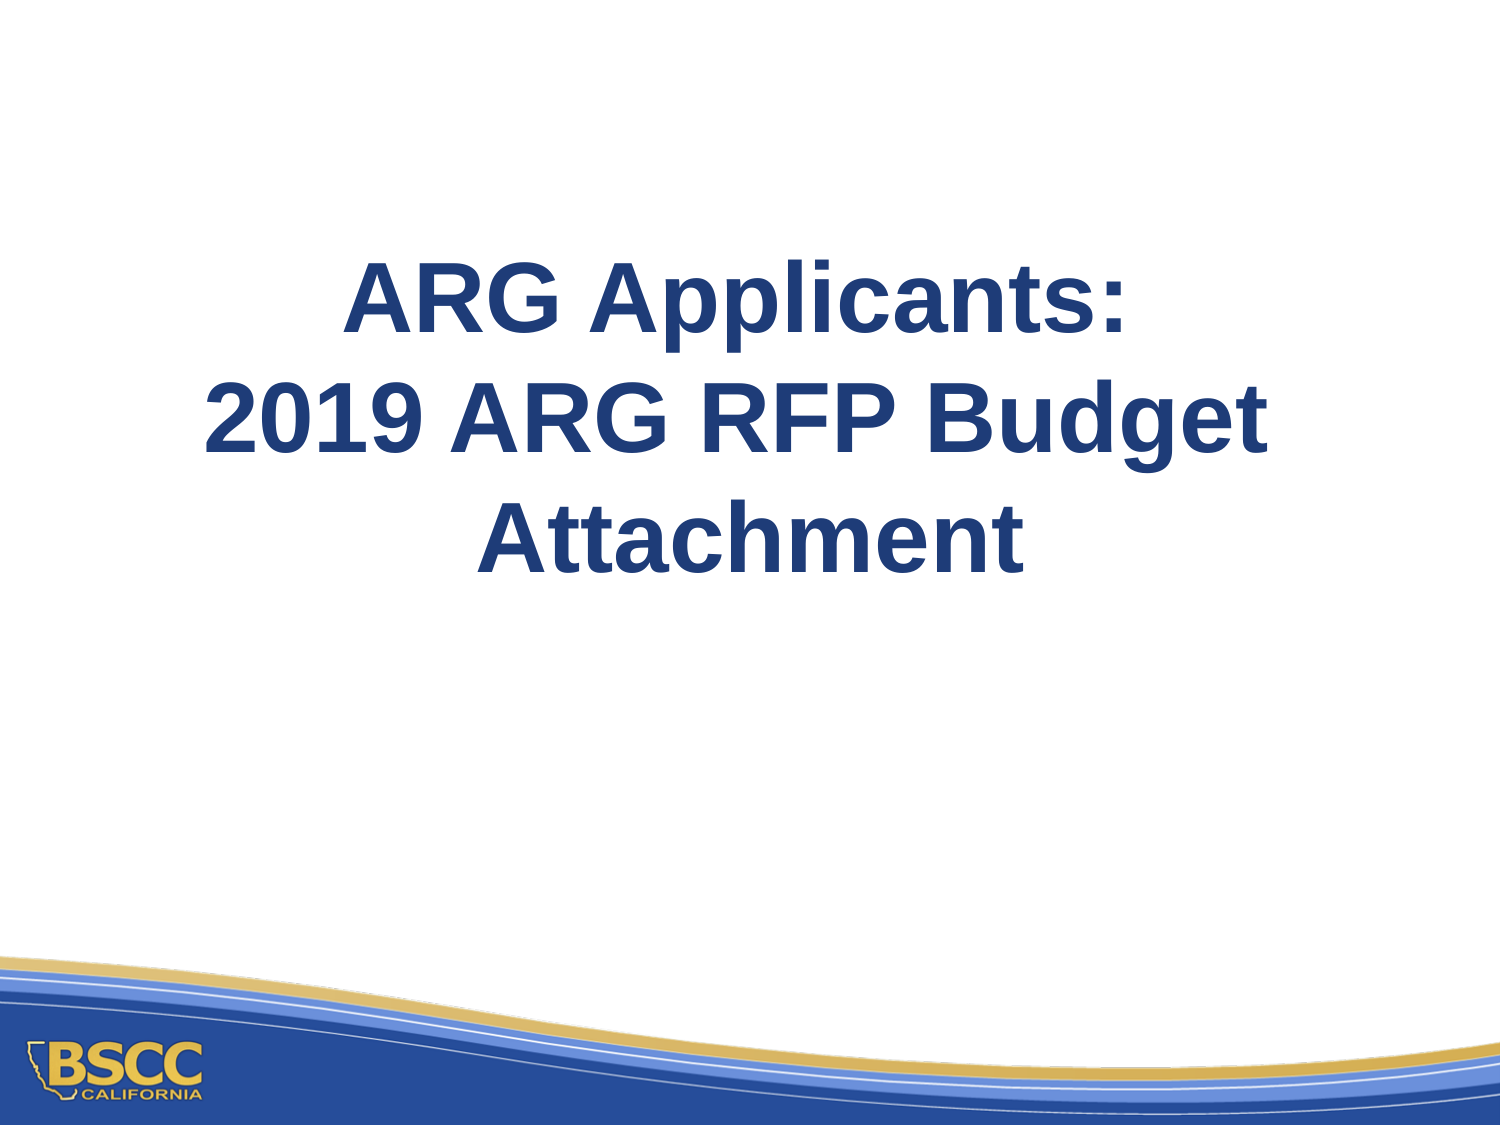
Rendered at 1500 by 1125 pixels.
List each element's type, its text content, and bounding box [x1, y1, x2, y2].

text_box ARG Applicants: 2019 ARG RFP Budget Attachment [0, 224, 1500, 600]
picture [0, 950, 1500, 1125]
